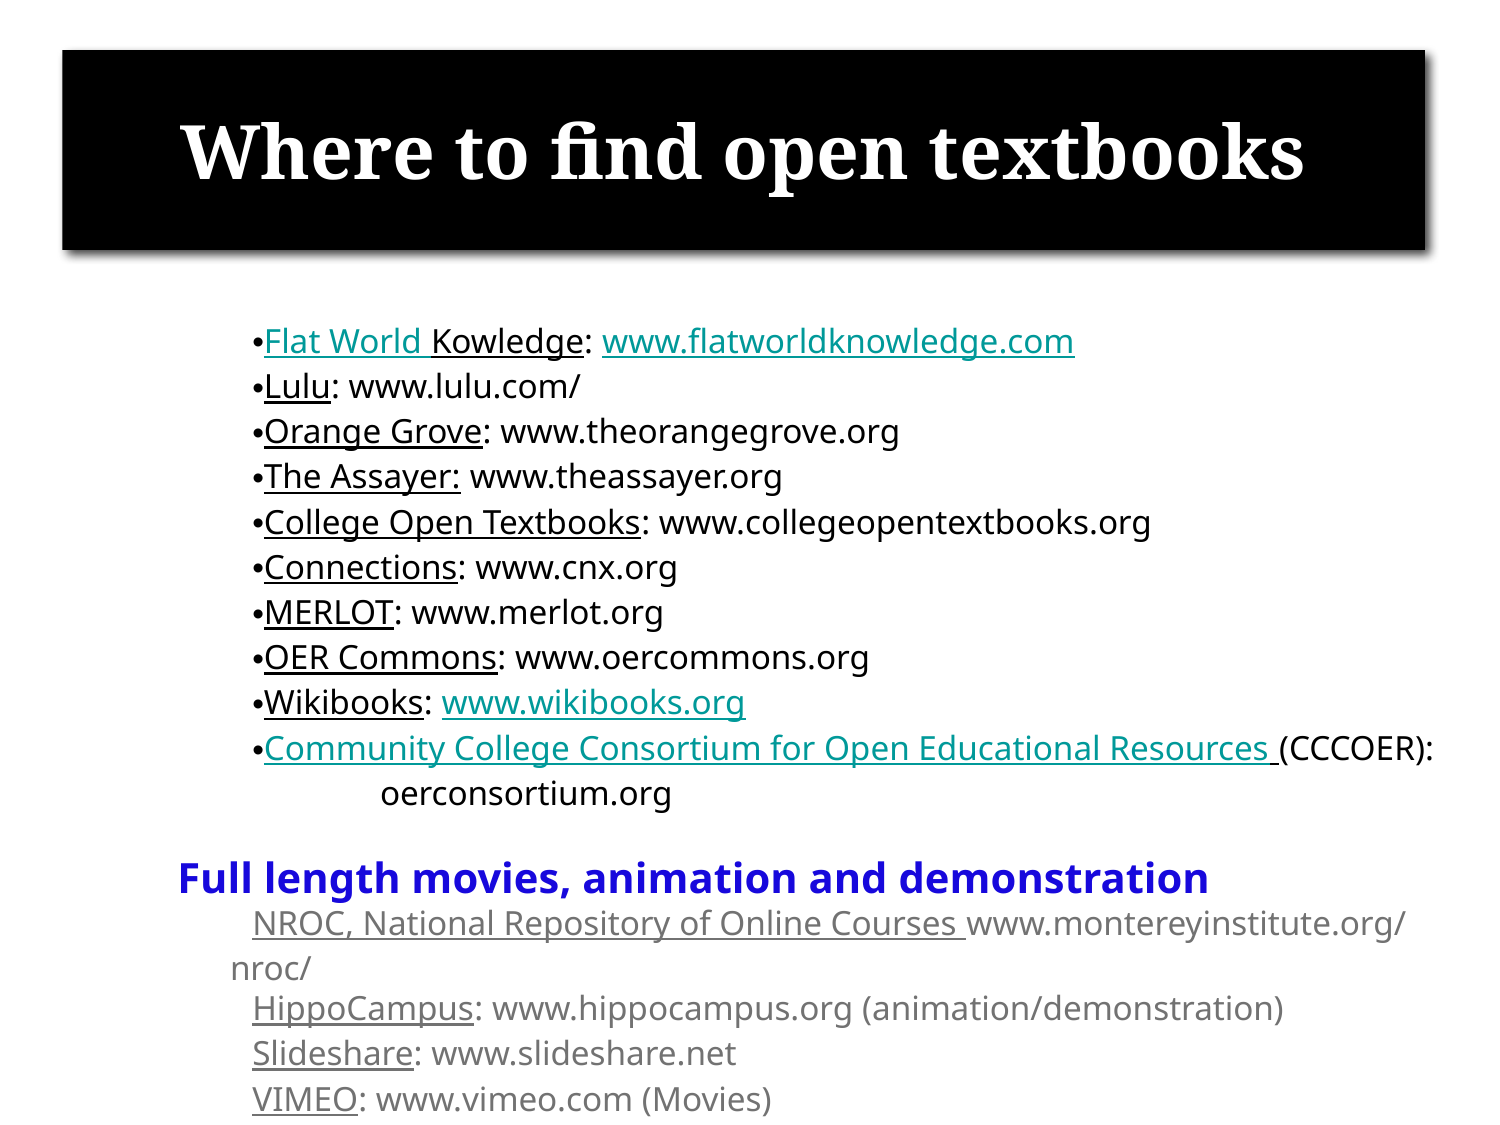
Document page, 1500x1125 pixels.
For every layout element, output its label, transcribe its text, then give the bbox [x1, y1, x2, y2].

text_box Flat World Kowledge: www.flatworldknowledge.com Lulu: www.lulu.com/ Orange Grove: www.theorangegrove.org The Assayer: www.theassayer.org College Open Textbooks: www.collegeopentextbooks.org Connections: www.cnx.org MERLOT: www.merlot.org OER Commons: www.oercommons.org Wikibooks: www.wikibooks.org Community College Consortium for Open Educational Resources (CCCOER): oerconsortium.org Full length movies, animation and demonstration NROC, National Repository of Online Courses www.montereyinstitute.org/nroc/ HippoCampus: www.hippocampus.org (animation/demonstration) Slideshare: www.slideshare.net VIMEO: www.vimeo.com (Movies) Youtube EDU: www.youtube.com/edu [162, 312, 1475, 1125]
title Where to find open textbooks [61, 49, 1426, 251]
